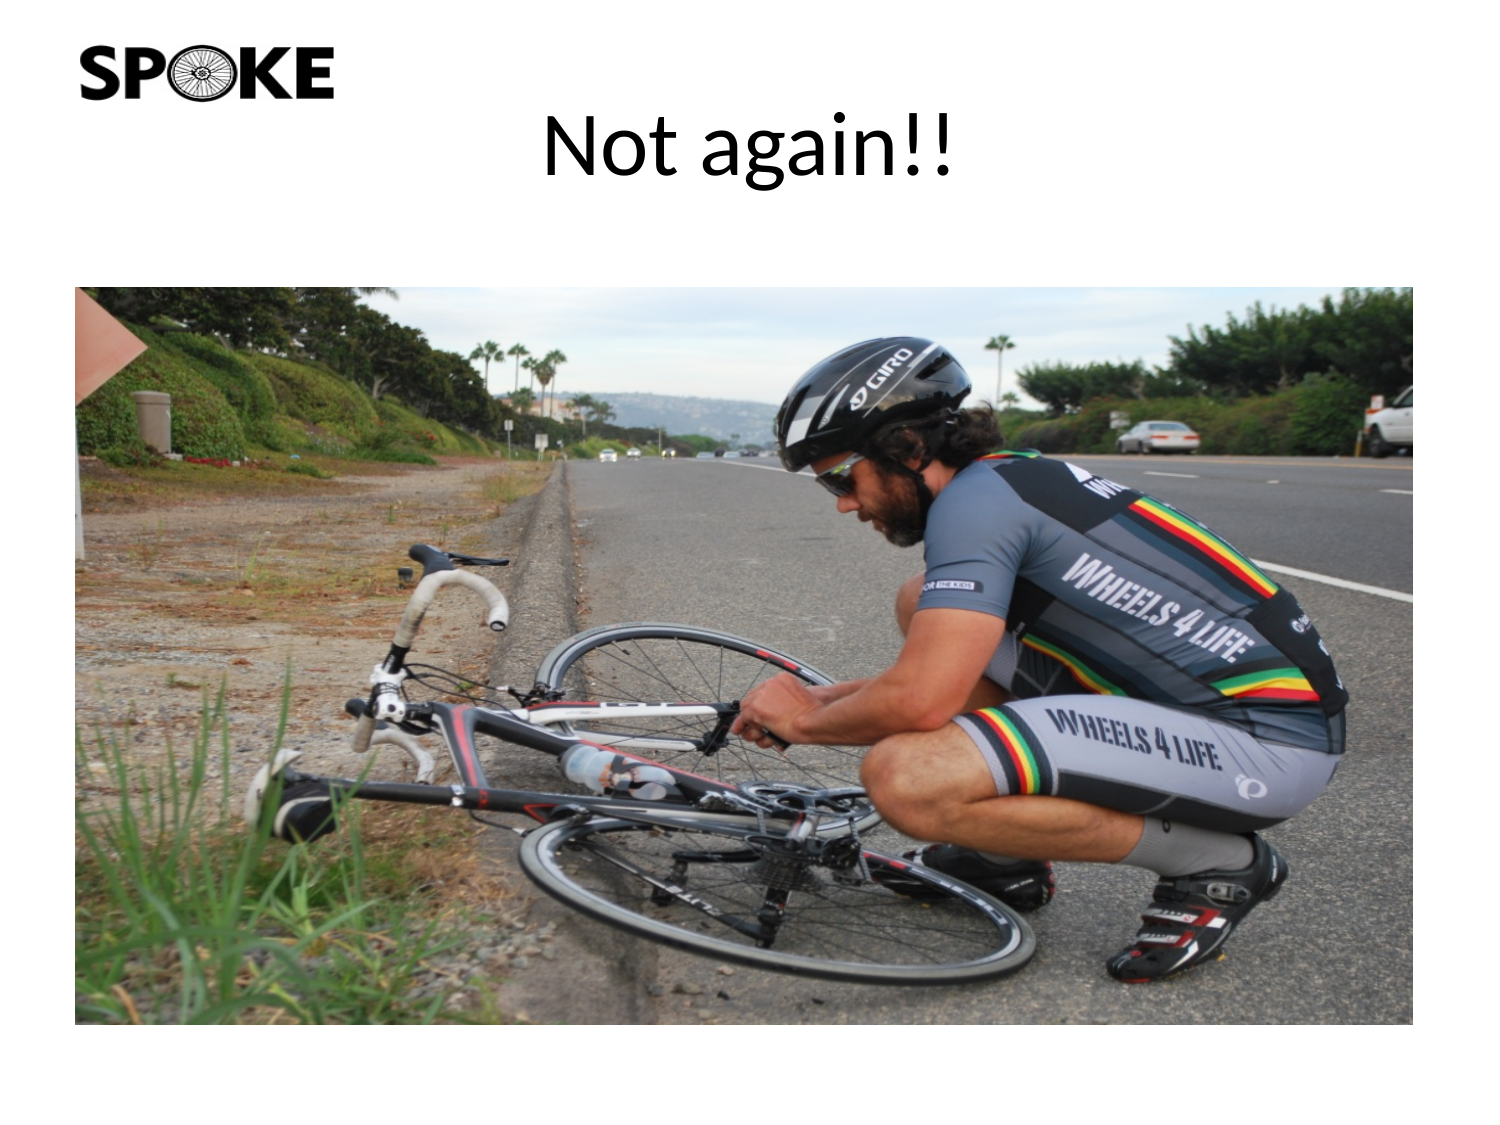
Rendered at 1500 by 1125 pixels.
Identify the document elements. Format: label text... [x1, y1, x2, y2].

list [74, 287, 1413, 1026]
picture [79, 43, 335, 104]
title Not again!! [75, 45, 1425, 233]
